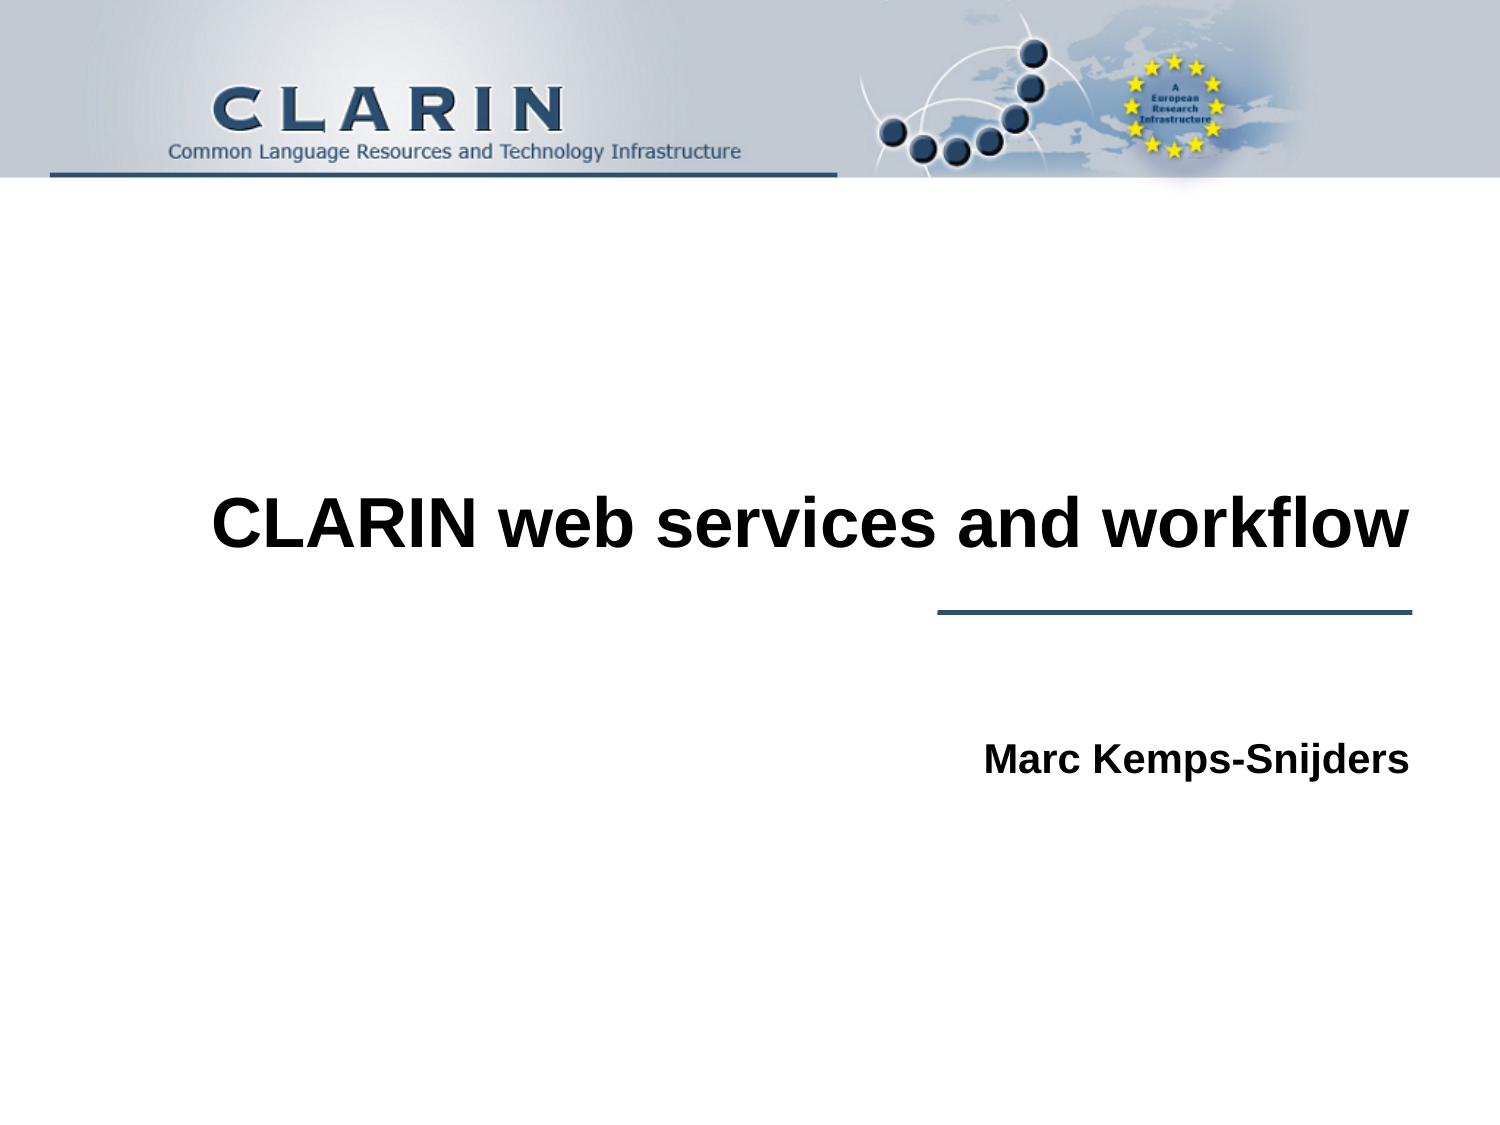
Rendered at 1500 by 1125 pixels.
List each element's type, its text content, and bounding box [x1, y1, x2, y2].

text_box CLARIN web services and workflow [125, 425, 1425, 613]
picture [0, 0, 1500, 1125]
text_box Marc Kemps-Snijders [87, 724, 1425, 1013]
